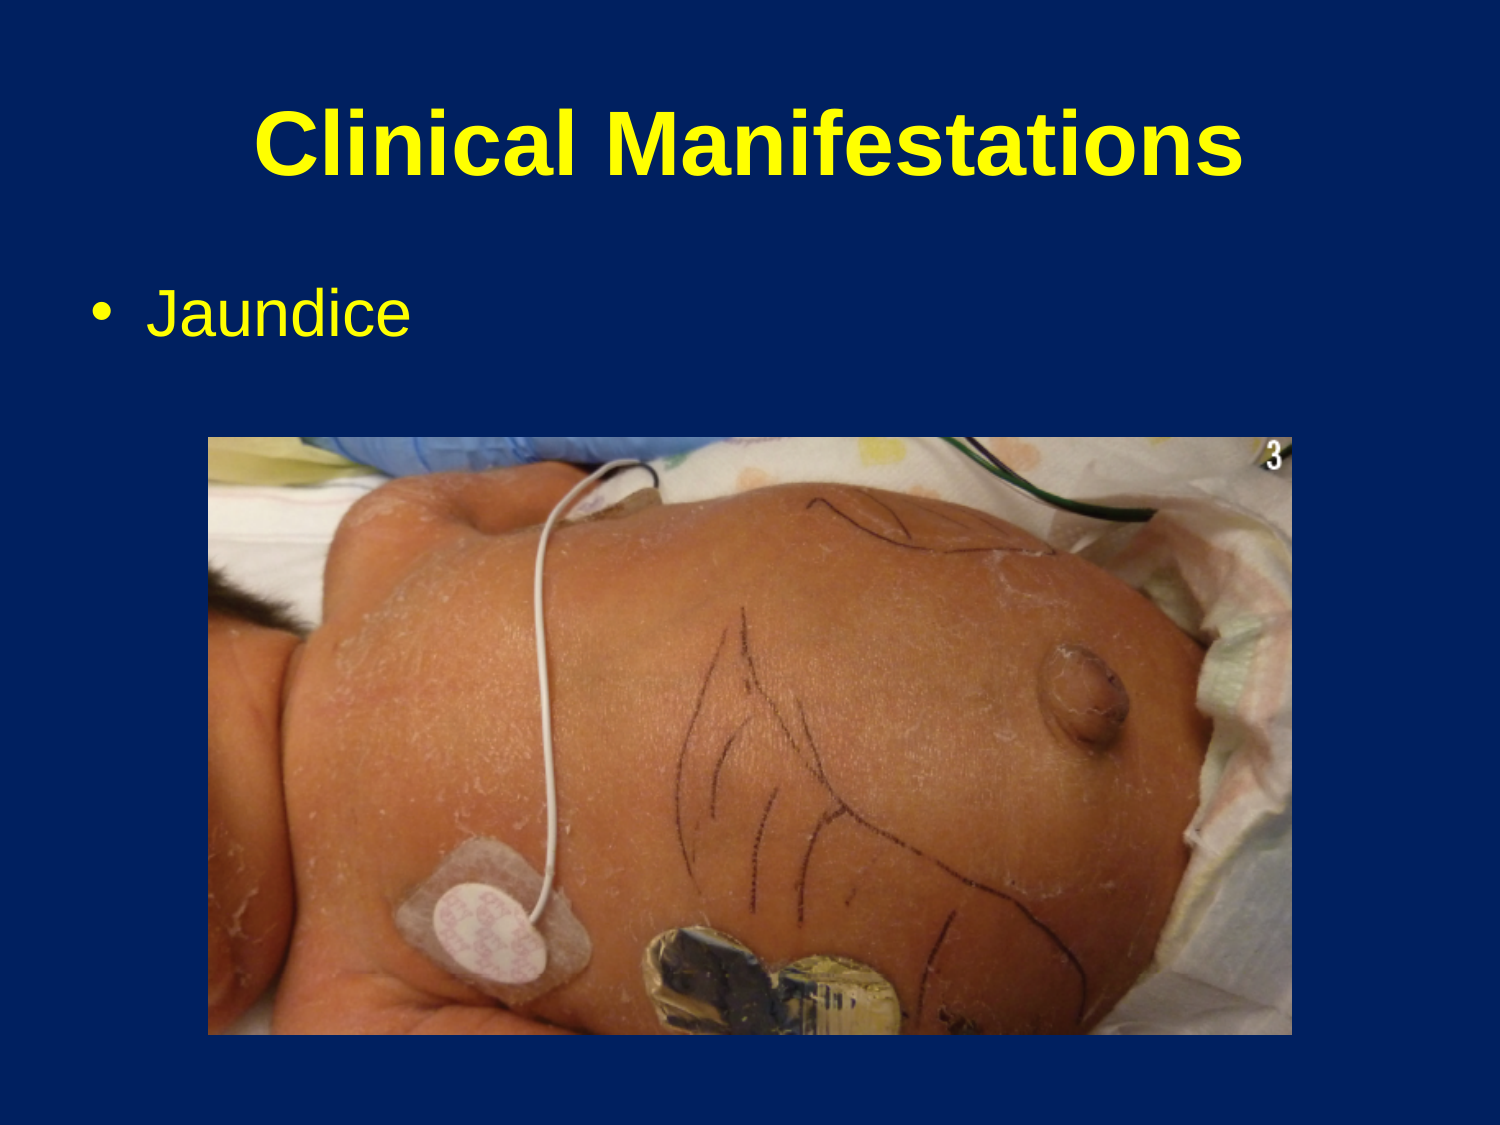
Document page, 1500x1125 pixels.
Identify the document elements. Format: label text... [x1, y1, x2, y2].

title Clinical Manifestations [75, 45, 1425, 233]
list Jaundice [75, 262, 1425, 1005]
picture [207, 437, 1292, 1036]
